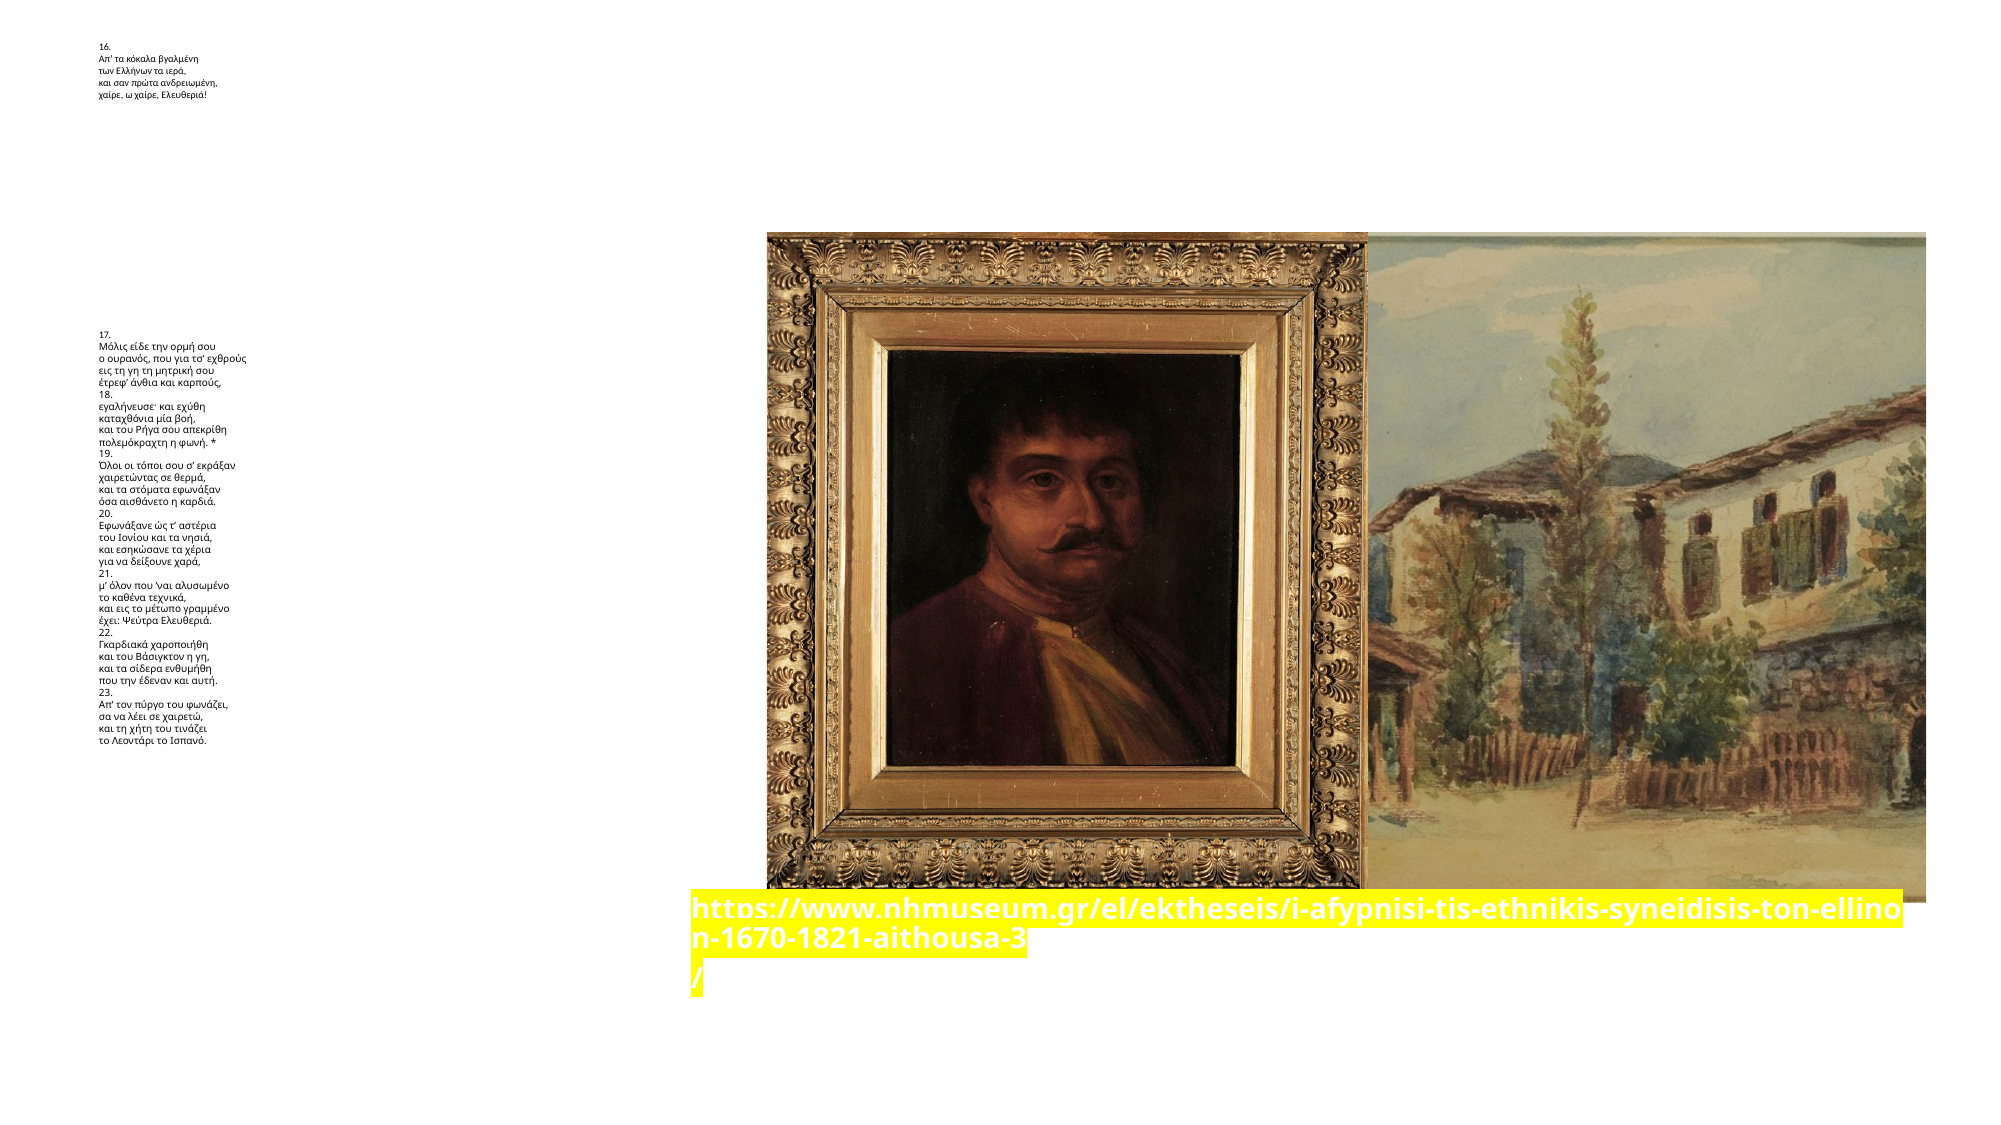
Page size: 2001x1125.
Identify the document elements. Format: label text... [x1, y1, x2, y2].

title 16. Απ’ τα κόκαλα βγαλμένη των Ελλήνων τα ιερά, και σαν πρώτα ανδρειωμένη, χαίρε, ω χαίρε, Ελευθεριά! 17. Μόλις είδε την ορμή σου ο ουρανός, που για τσ’ εχθρούς εις τη γη τη μητρική σου έτρεφ’ άνθια και καρπούς, 18. εγαλήνευσε· και εχύθη καταχθόνια μία βοή, και του Ρήγα σου απεκρίθη πολεμόκραχτη η φωνή. * 19. Όλοι οι τόποι σου σ’ εκράξαν χαιρετώντας σε θερμά, και τα στόματα εφωνάξαν όσα αισθάνετο η καρδιά. 20. Εφωνάξανε ώς τ’ αστέρια του Ιονίου και τα νησιά, και εσηκώσανε τα χέρια για να δείξουνε χαρά, 21. μ’ όλον που ’ναι αλυσωμένο το καθένα τεχνικά, και εις το μέτωπο γραμμένο έχει: Ψεύτρα Ελευθεριά. 22. Γκαρδιακά χαροποιήθη και του Βάσιγκτον η γη, και τα σίδερα ενθυμήθη που την έδεναν και αυτή. 23. Απ’ τον πύργο του φωνάζει, σα να λέει σε χαιρετώ, και τη χήτη του τινάζει το Λεοντάρι το Ισπανό. [83, 26, 632, 1014]
text_box https://www.nhmuseum.gr/el/ektheseis/i-afypnisi-tis-ethnikis-syneidisis-ton-ellinon-1670-1821-aithousa-3/ [676, 288, 1927, 973]
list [766, 232, 1368, 903]
picture [1368, 232, 1927, 903]
